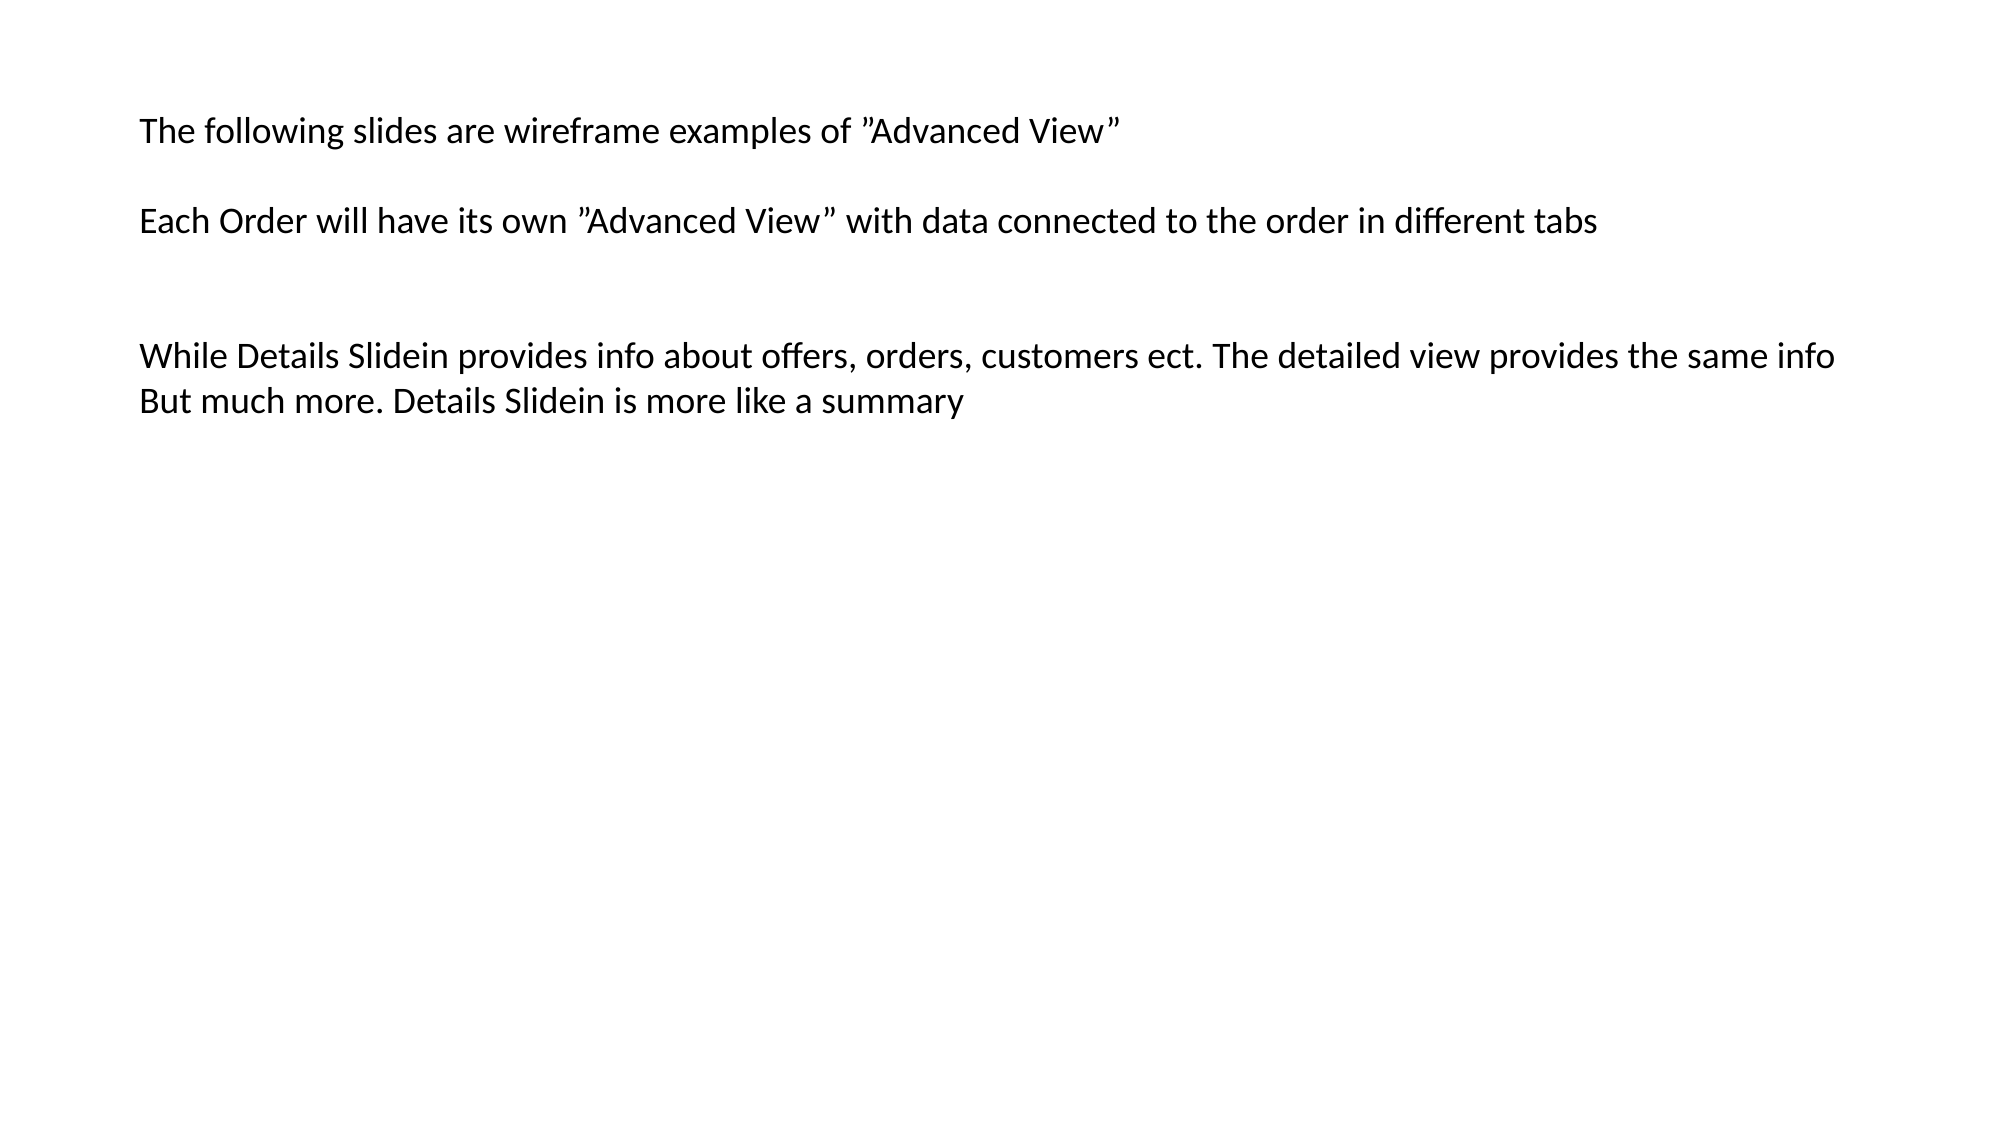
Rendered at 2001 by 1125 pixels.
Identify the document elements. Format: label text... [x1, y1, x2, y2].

text_box The following slides are wireframe examples of ”Advanced View” Each Order will have its own ”Advanced View” with data connected to the order in different tabs While Details Slidein provides info about offers, orders, customers ect. The detailed view provides the same info But much more. Details Slidein is more like a summary [124, 98, 1853, 429]
